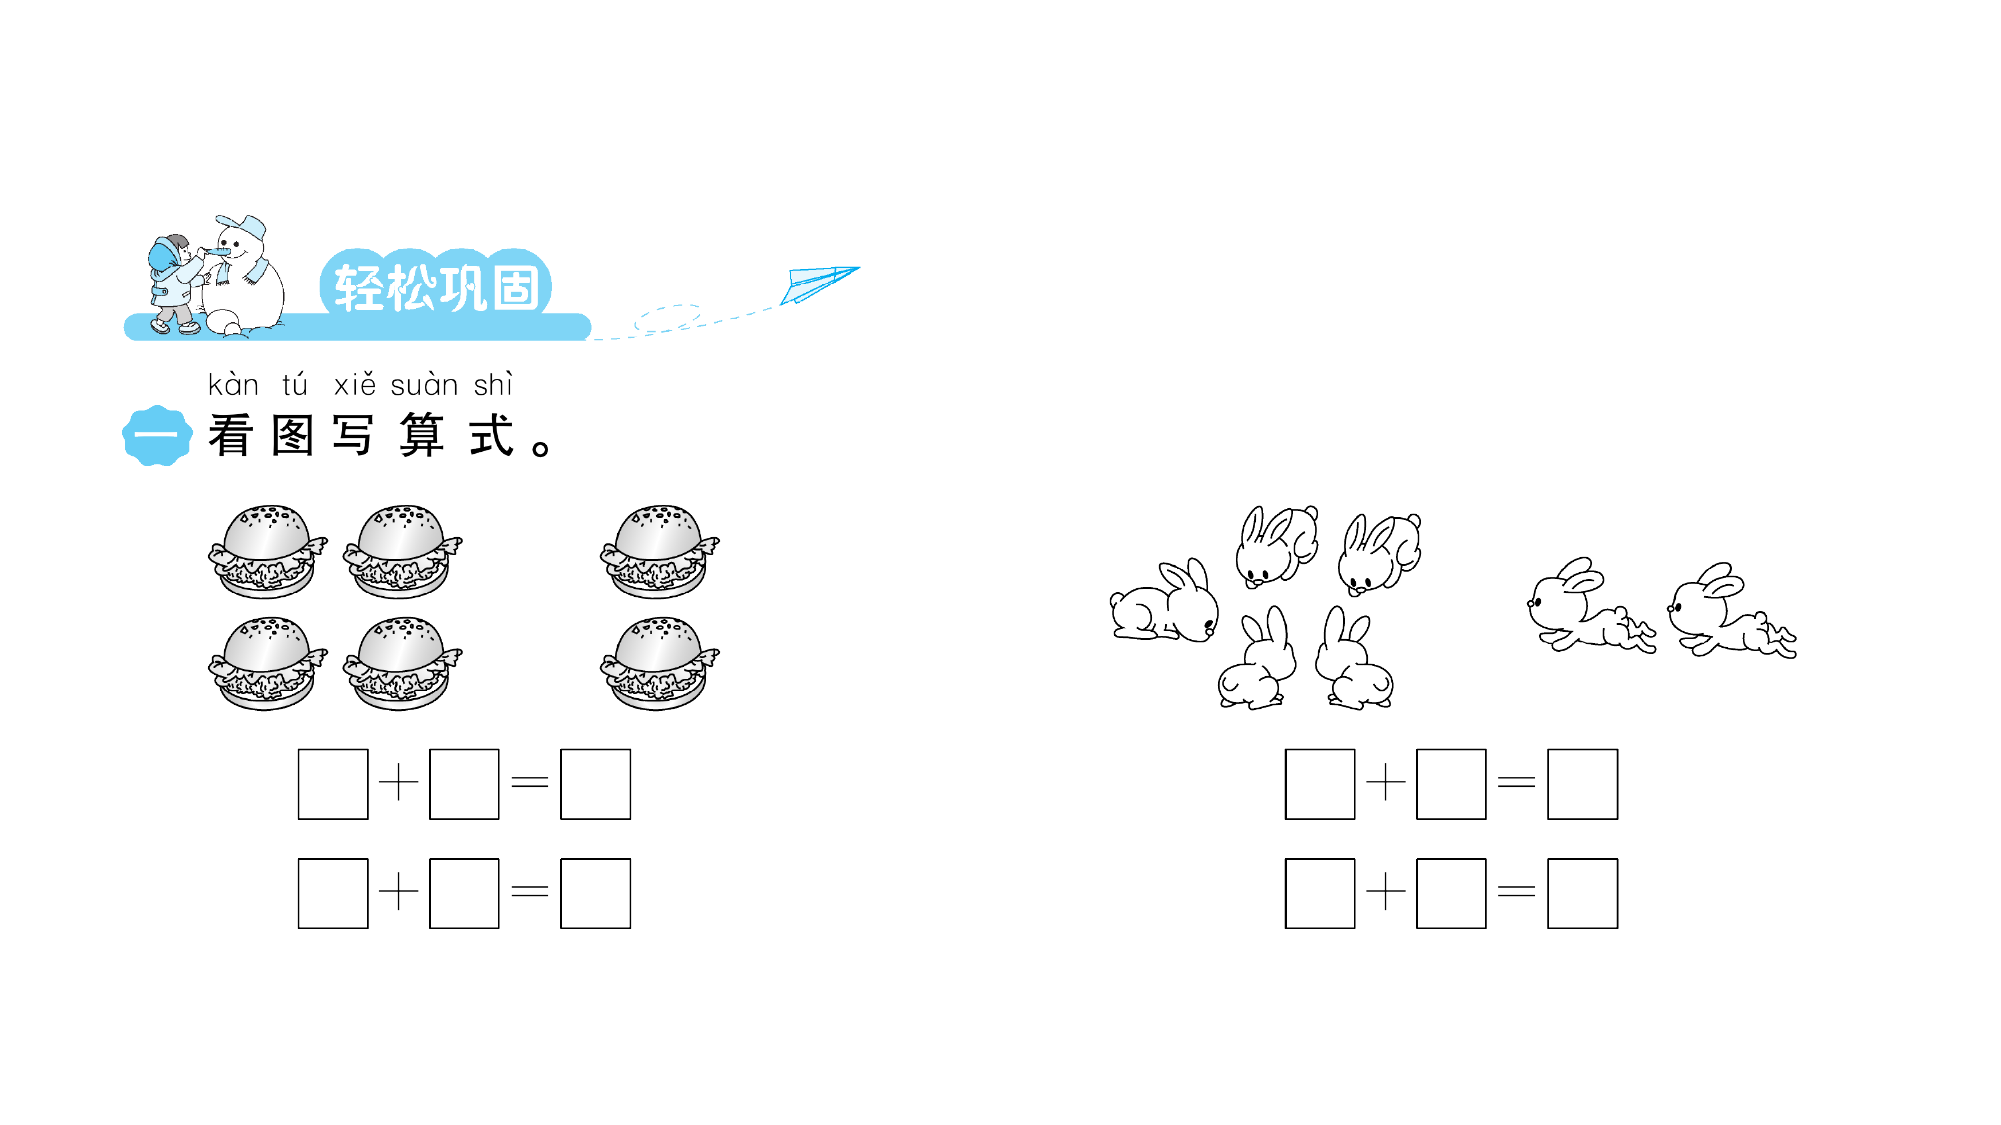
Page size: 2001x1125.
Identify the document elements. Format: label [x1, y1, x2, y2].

picture [118, 177, 2000, 953]
